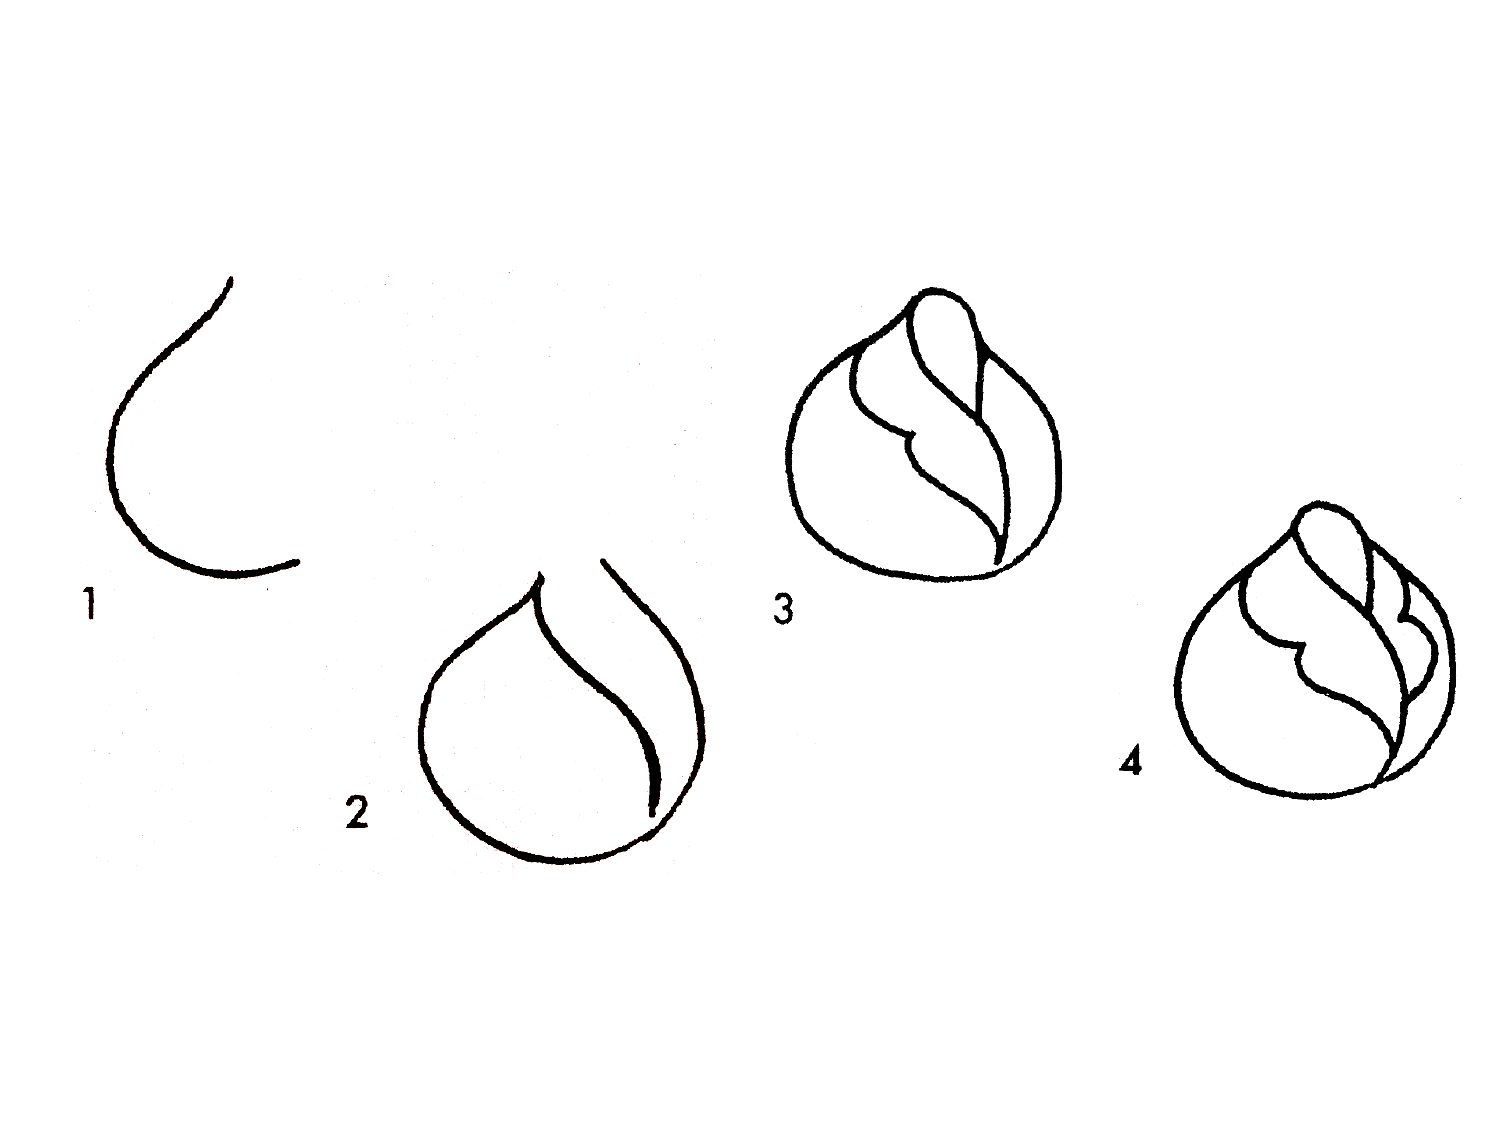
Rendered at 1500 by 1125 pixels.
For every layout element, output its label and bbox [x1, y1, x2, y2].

picture [761, 280, 1462, 809]
picture [71, 265, 716, 874]
